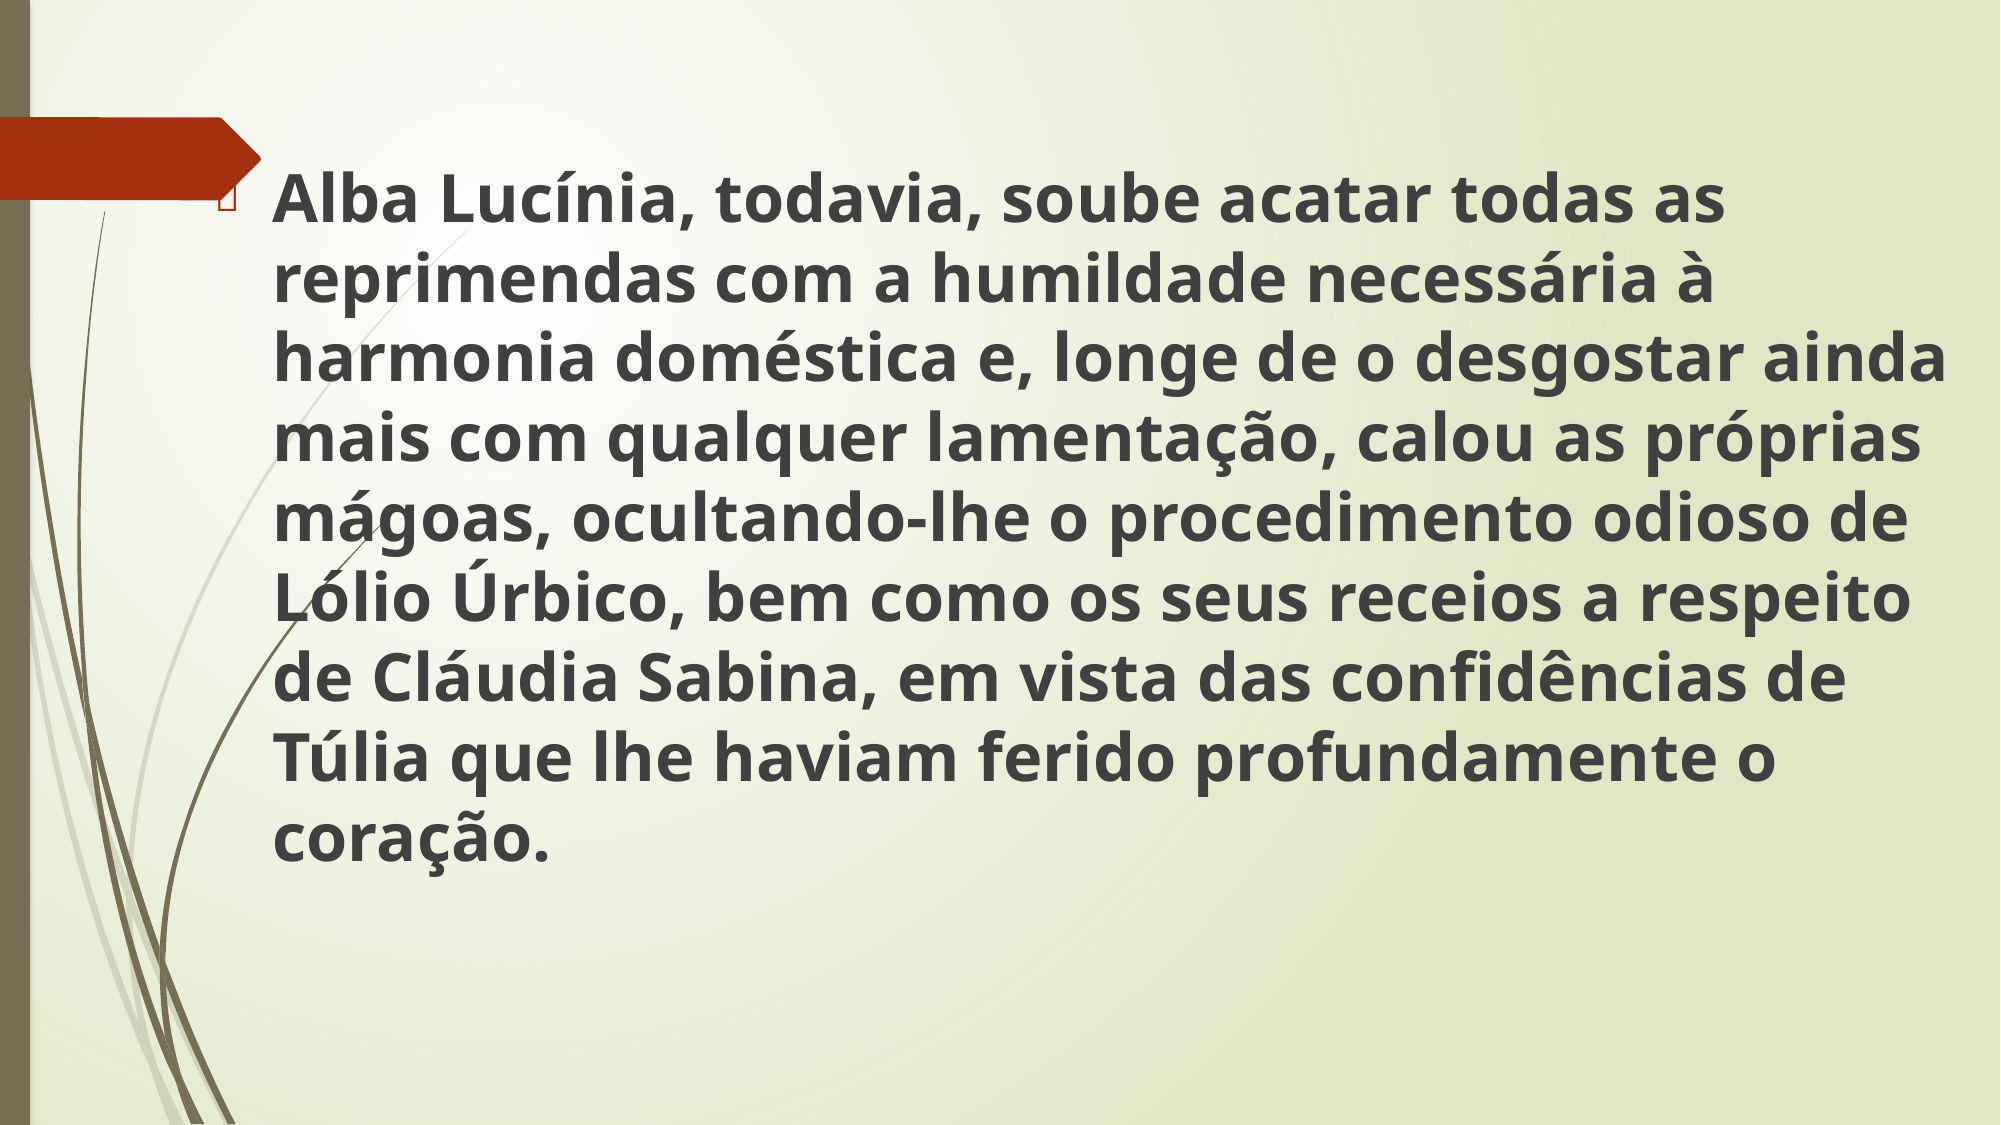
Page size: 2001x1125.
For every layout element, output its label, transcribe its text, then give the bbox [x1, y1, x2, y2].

list Alba Lucínia, todavia, soube acatar todas as reprimendas com a humildade necessária à harmonia doméstica e, longe de o desgostar ainda mais com qualquer lamentação, calou as próprias mágoas, ocultando-lhe o procedimento odioso de Lólio Úrbico, bem como os seus receios a respeito de Cláudia Sabina, em vista das confidências de Túlia que lhe haviam ferido profundamente o coração. [201, 0, 2000, 1125]
